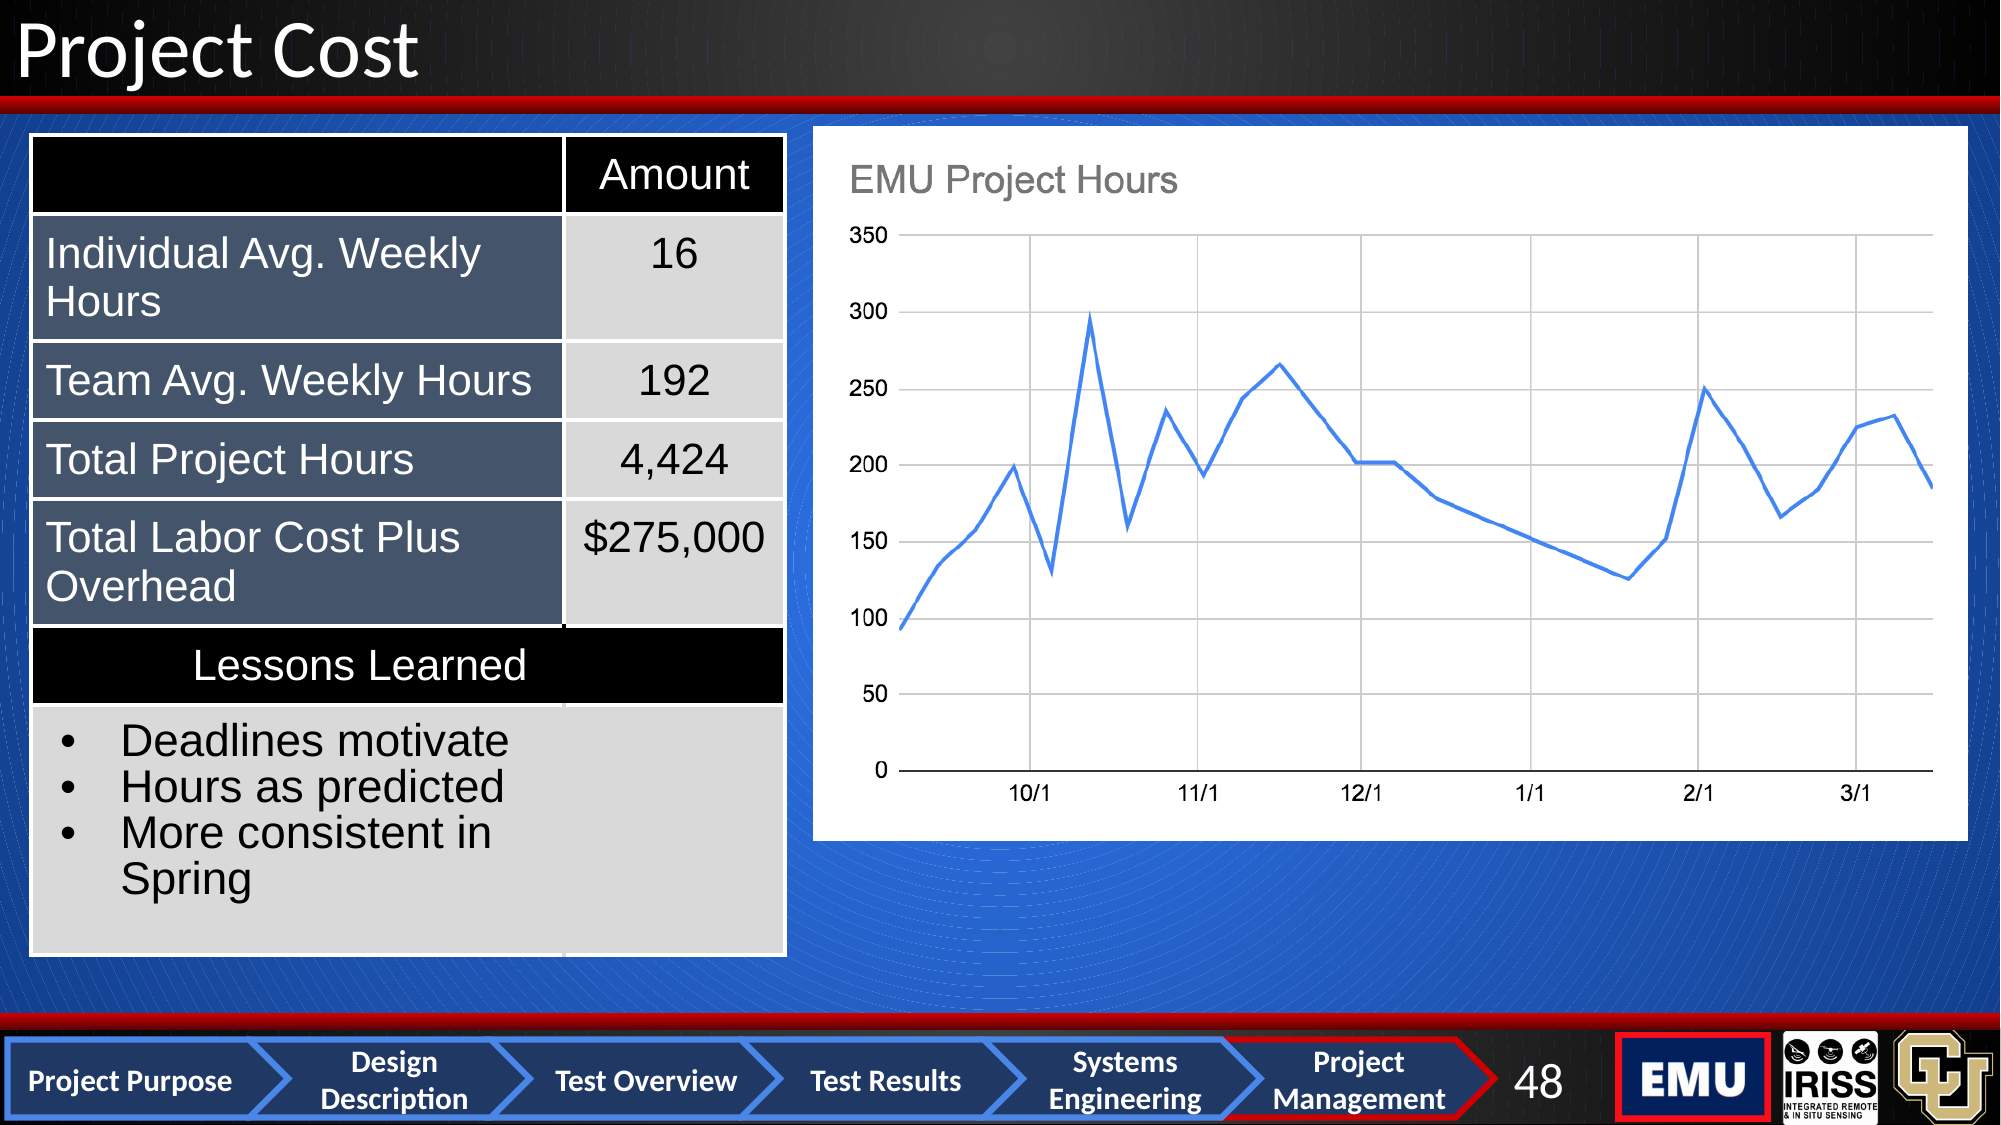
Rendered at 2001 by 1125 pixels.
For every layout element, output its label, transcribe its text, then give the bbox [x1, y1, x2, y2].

table_header [33, 137, 562, 212]
slide_number ‹#› [1452, 1048, 1579, 1109]
table_cell Individual Avg. Weekly Hours [33, 216, 562, 339]
table_cell 192 [566, 343, 783, 418]
picture [813, 126, 1968, 841]
table_cell $275,000 [566, 501, 783, 624]
picture [1782, 1030, 1879, 1125]
table_cell 16 [566, 216, 783, 339]
table_cell Total Labor Cost Plus Overhead [33, 501, 562, 624]
picture [1615, 1032, 1771, 1122]
table_cell [566, 707, 783, 953]
table_cell Total Project Hours [33, 422, 562, 497]
table_header Amount [566, 137, 783, 212]
title Project Cost [0, 0, 1725, 114]
table_cell [566, 628, 783, 703]
picture [1884, 1028, 2001, 1125]
table_cell Team Avg. Weekly Hours [33, 343, 562, 418]
table_cell 4,424 [566, 422, 783, 497]
table_cell Lessons Learned [33, 628, 562, 703]
table_cell Deadlines motivate Hours as predicted More consistent in Spring [33, 707, 562, 953]
